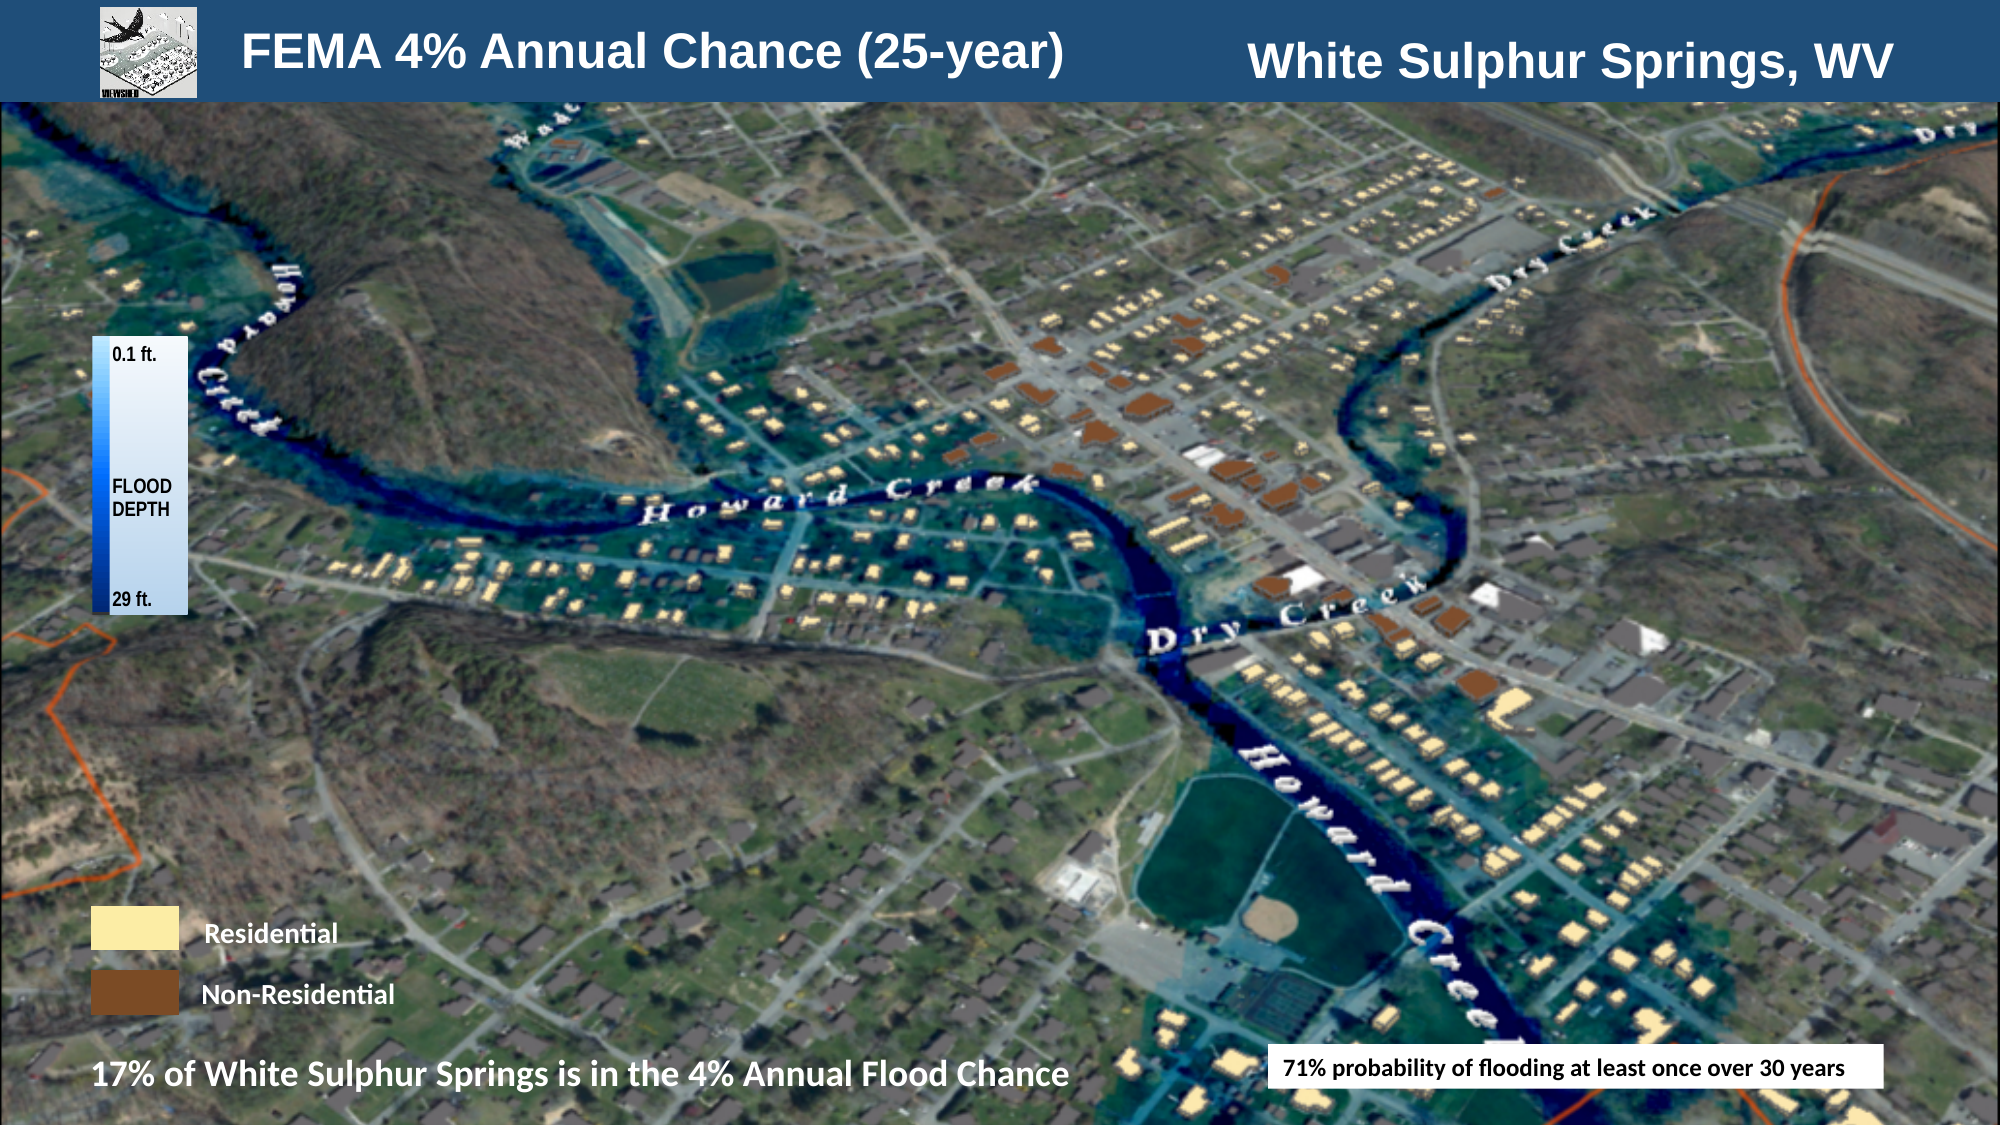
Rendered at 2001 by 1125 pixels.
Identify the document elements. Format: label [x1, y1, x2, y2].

text_box [92, 906, 421, 1019]
picture [0, 0, 2000, 1125]
picture [1191, 1050, 1200, 1056]
text_box [92, 336, 188, 615]
